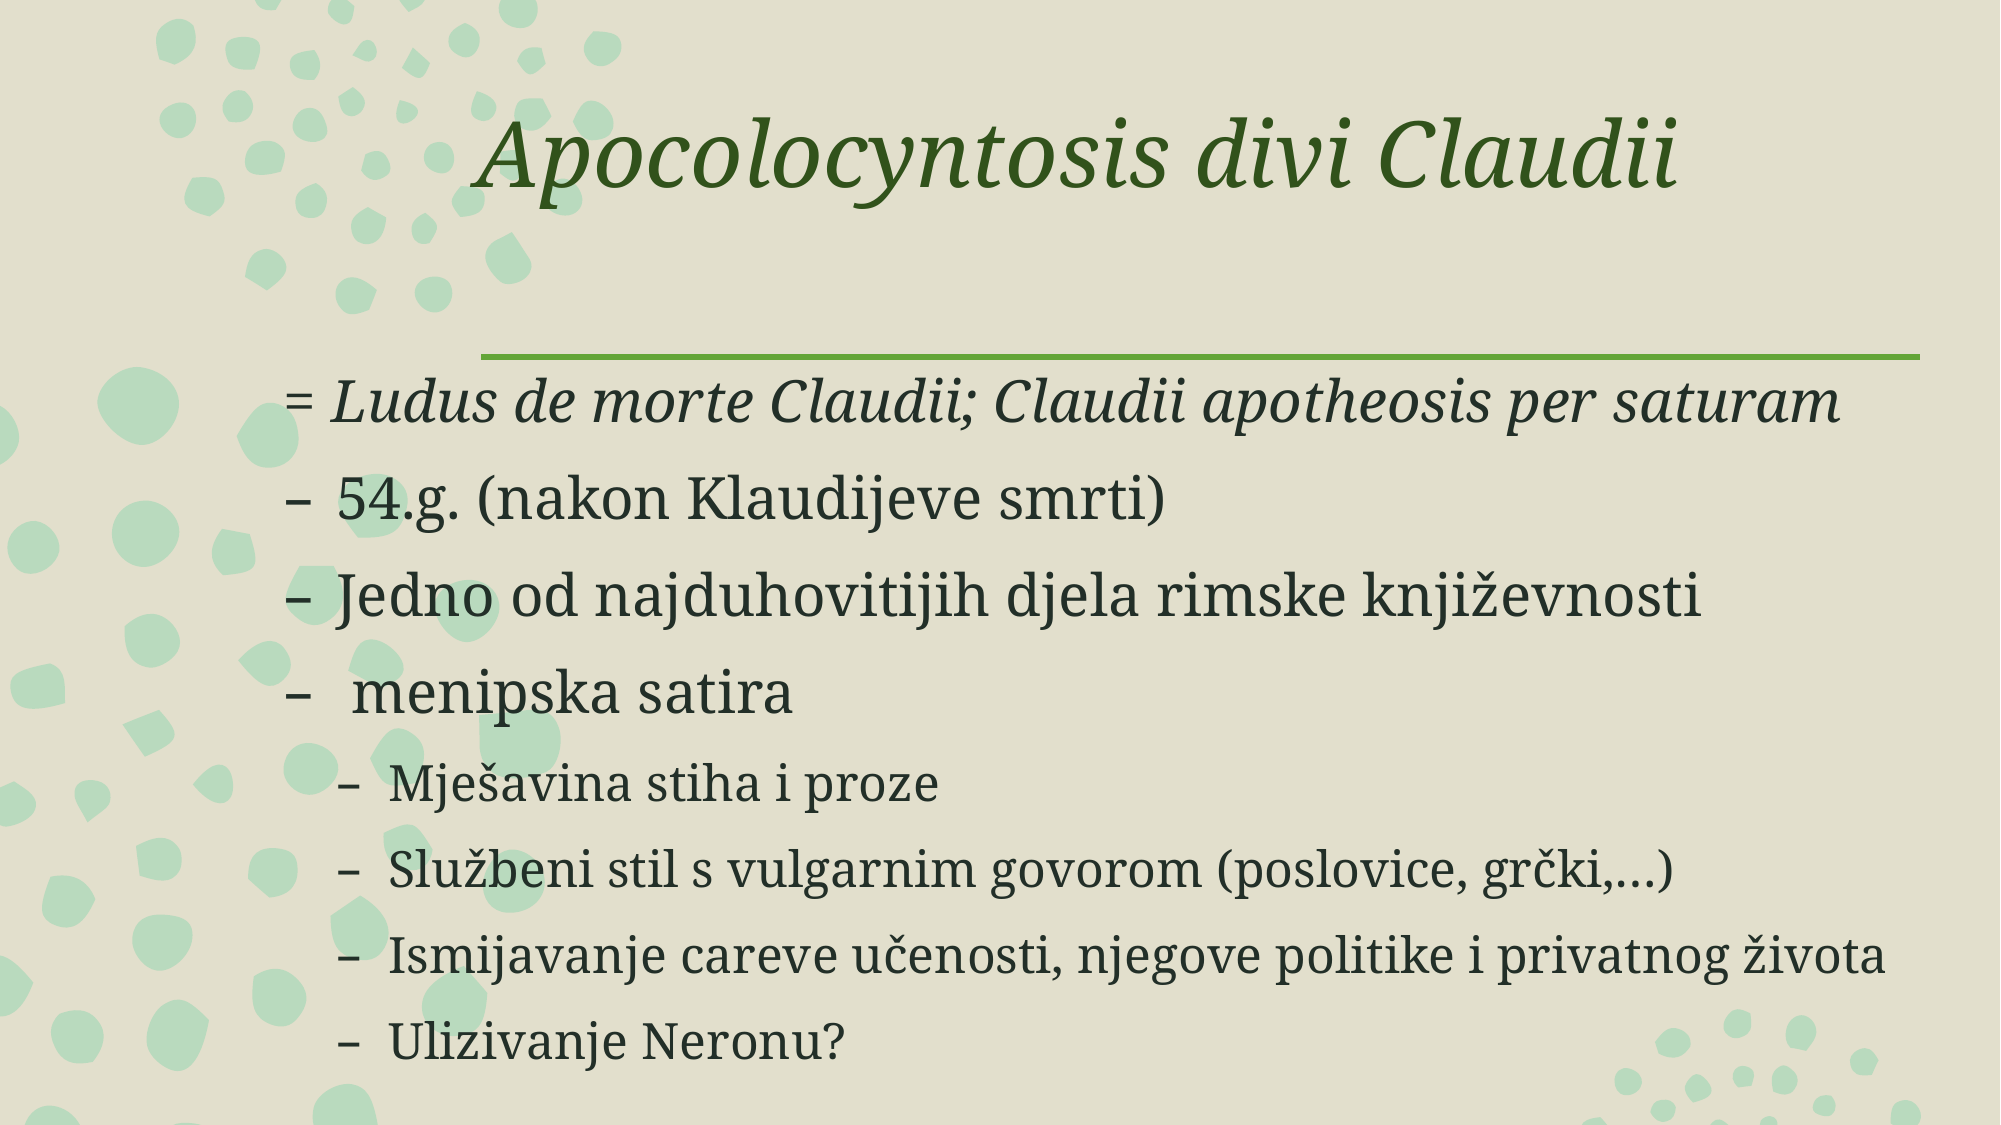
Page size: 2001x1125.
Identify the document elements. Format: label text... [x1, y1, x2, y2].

list = Ludus de morte Claudii; Claudii apotheosis per saturam 54.g. (nakon Klaudijeve smrti) Jedno od najduhovitijih djela rimske književnosti menipska satira Mješavina stiha i proze Službeni stil s vulgarnim govorom (poslovice, grčki,…) Ismijavanje careve učenosti, njegove politike i privatnog života Ulizivanje Neronu? [268, 349, 1979, 1053]
title Apocolocyntosis divi Claudii [460, 93, 1920, 349]
